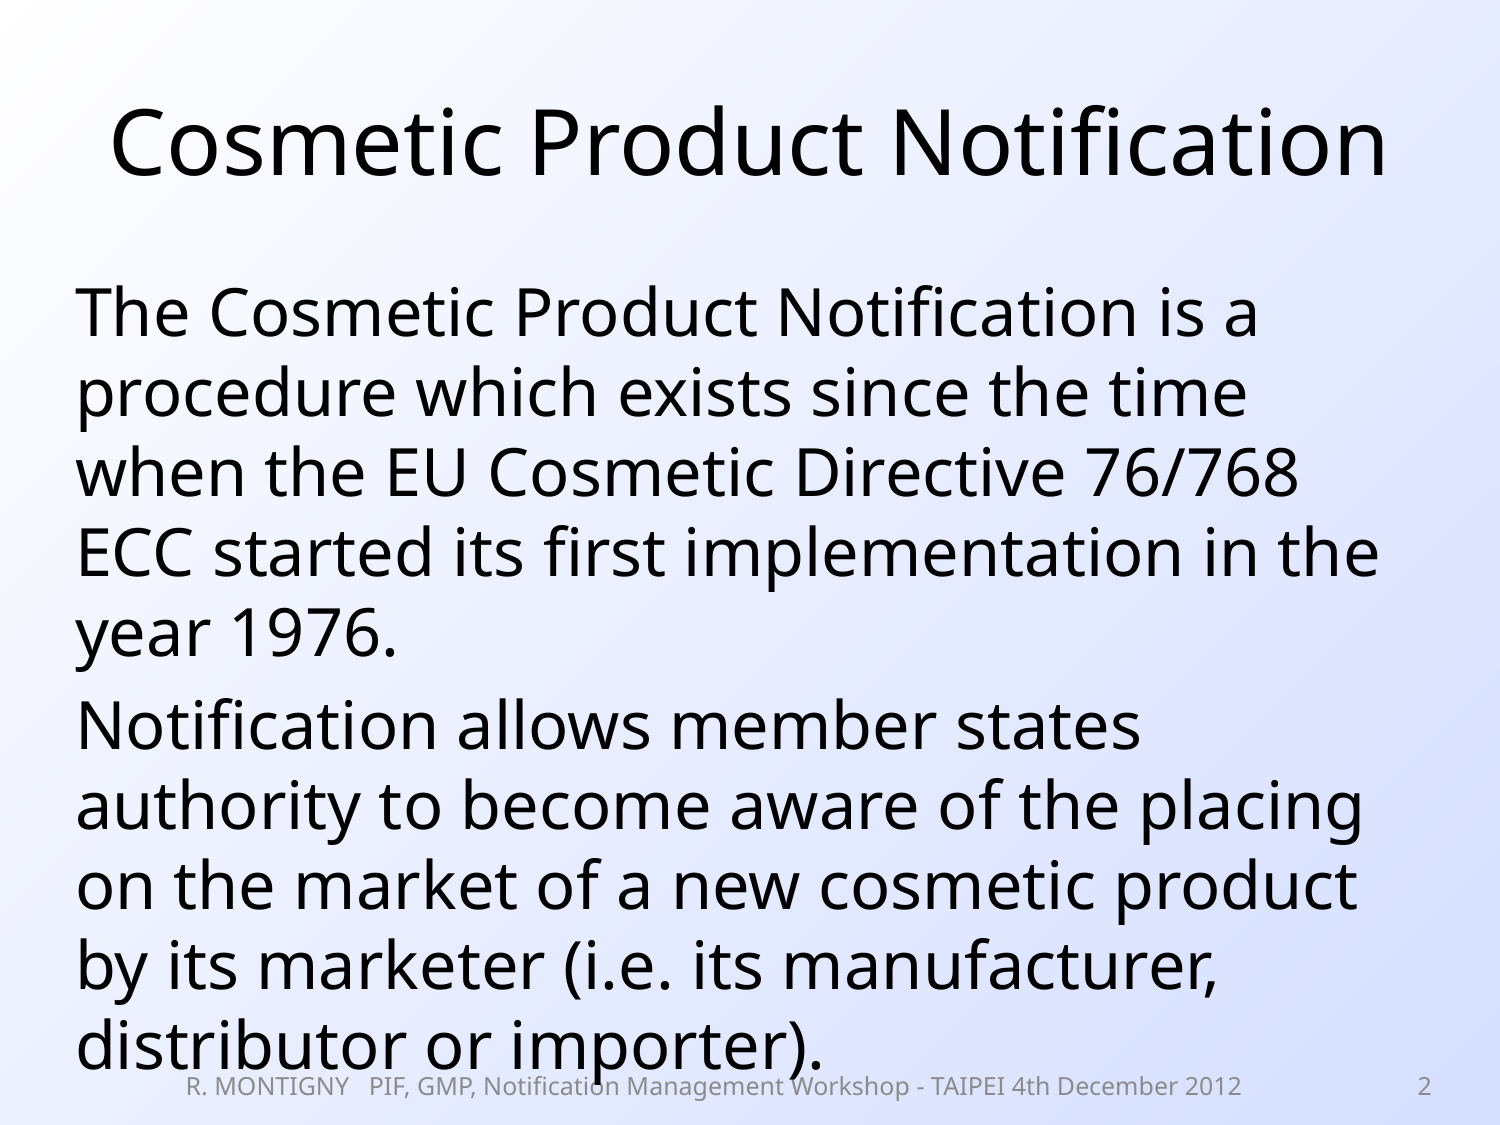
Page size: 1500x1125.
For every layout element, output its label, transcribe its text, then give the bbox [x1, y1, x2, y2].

list The Cosmetic Product Notification is a procedure which exists since the time when the EU Cosmetic Directive 76/768 ECC started its first implementation in the year 1976. Notification allows member states authority to become aware of the placing on the market of a new cosmetic product by its marketer (i.e. its manufacturer, distributor or importer). [75, 262, 1425, 1005]
title Cosmetic Product Notification [75, 45, 1425, 233]
footer R. MONTIGNY PIF, GMP, Notification Management Workshop - TAIPEI 4th December 2012 [88, 1057, 1341, 1118]
slide_number 2 [1364, 1057, 1447, 1118]
